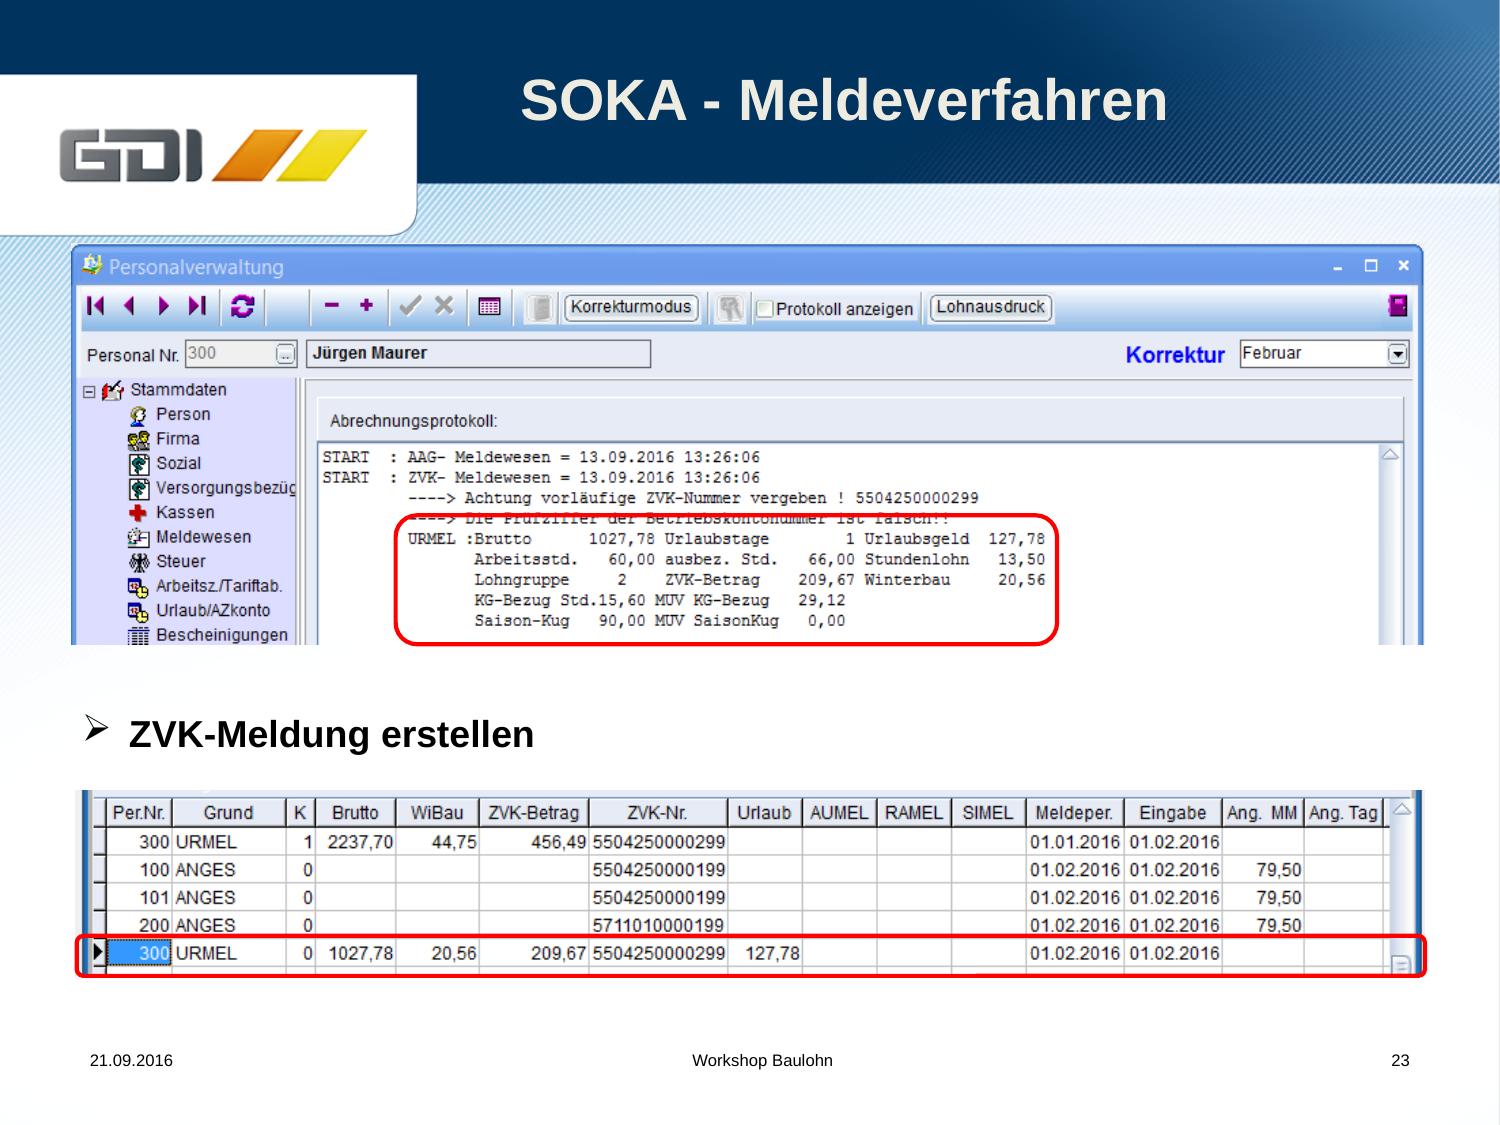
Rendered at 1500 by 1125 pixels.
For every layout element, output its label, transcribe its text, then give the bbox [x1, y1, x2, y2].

text_box SOKA - Meldeverfahren [505, 54, 1185, 140]
text_box ZVK-Meldung erstellen [67, 702, 551, 763]
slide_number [75, 1042, 425, 1103]
picture [0, 0, 1500, 1125]
footer Workshop Baulohn [525, 1042, 1001, 1103]
slide_number 23 [1074, 1042, 1425, 1103]
